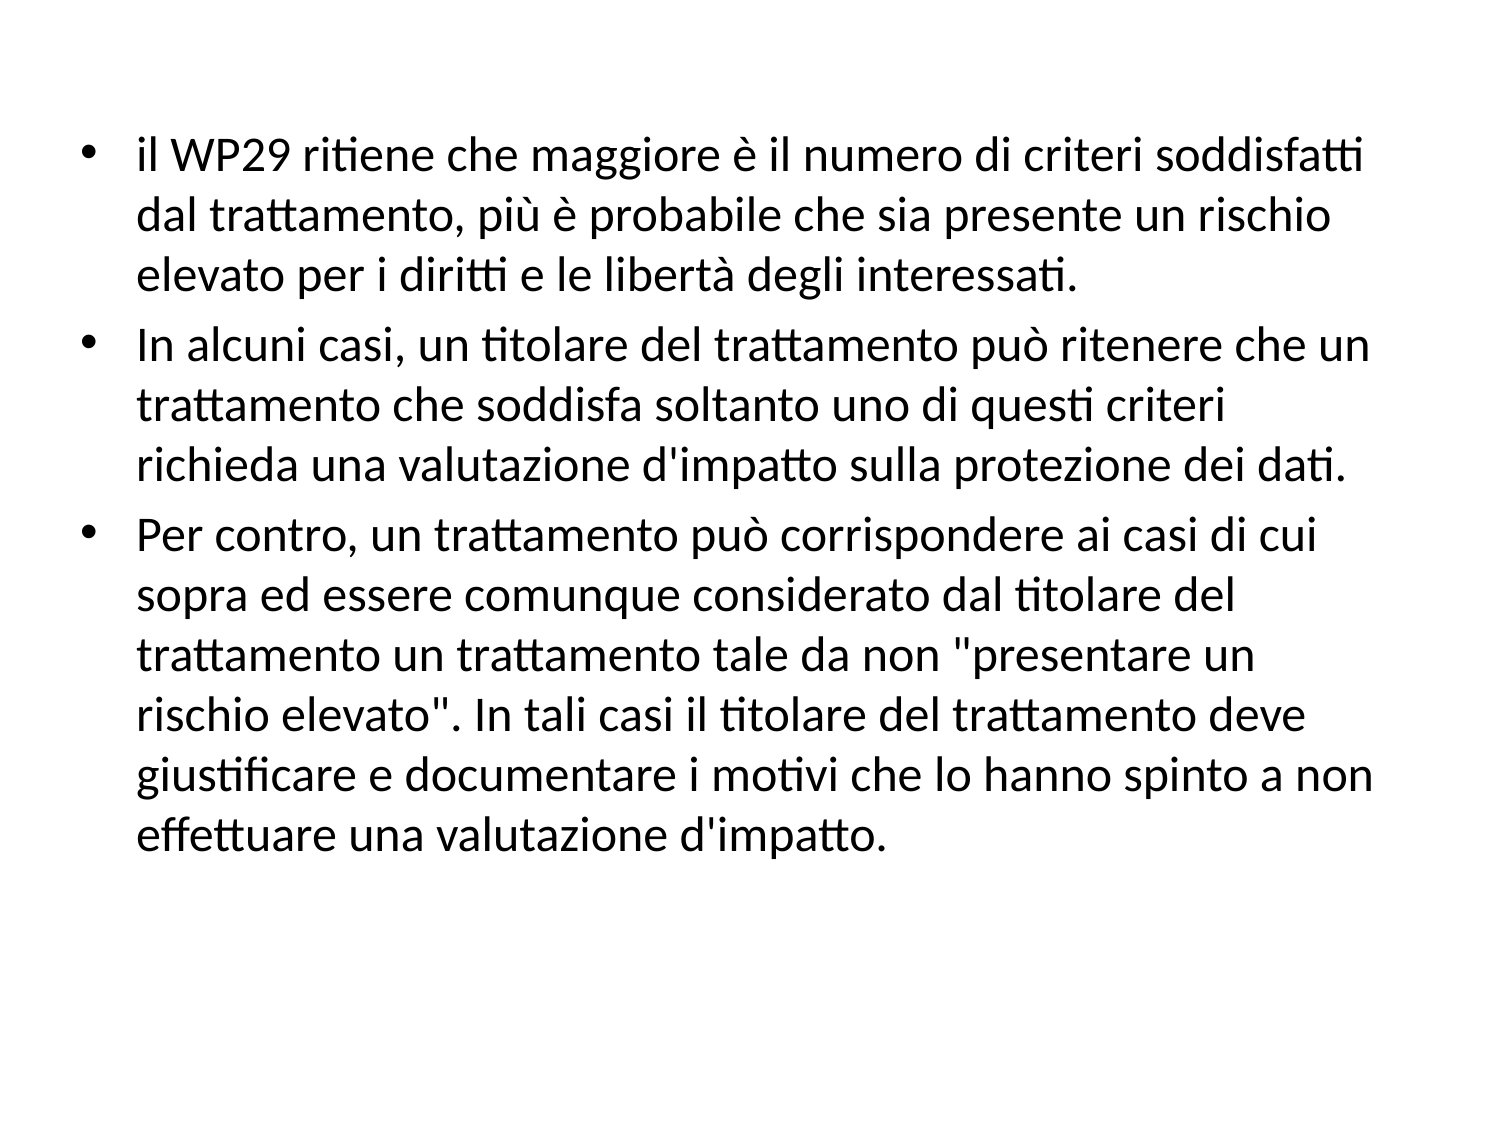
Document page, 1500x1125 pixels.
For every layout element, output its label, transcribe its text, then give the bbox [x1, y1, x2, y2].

list il WP29 ritiene che maggiore è il numero di criteri soddisfatti dal trattamento, più è probabile che sia presente un rischio elevato per i diritti e le libertà degli interessati. In alcuni casi, un titolare del trattamento può ritenere che un trattamento che soddisfa soltanto uno di questi criteri richieda una valutazione d'impatto sulla protezione dei dati. Per contro, un trattamento può corrispondere ai casi di cui sopra ed essere comunque considerato dal titolare del trattamento un trattamento tale da non "presentare un rischio elevato". In tali casi il titolare del trattamento deve giustificare e documentare i motivi che lo hanno spinto a non effettuare una valutazione d'impatto. [64, 113, 1415, 1012]
